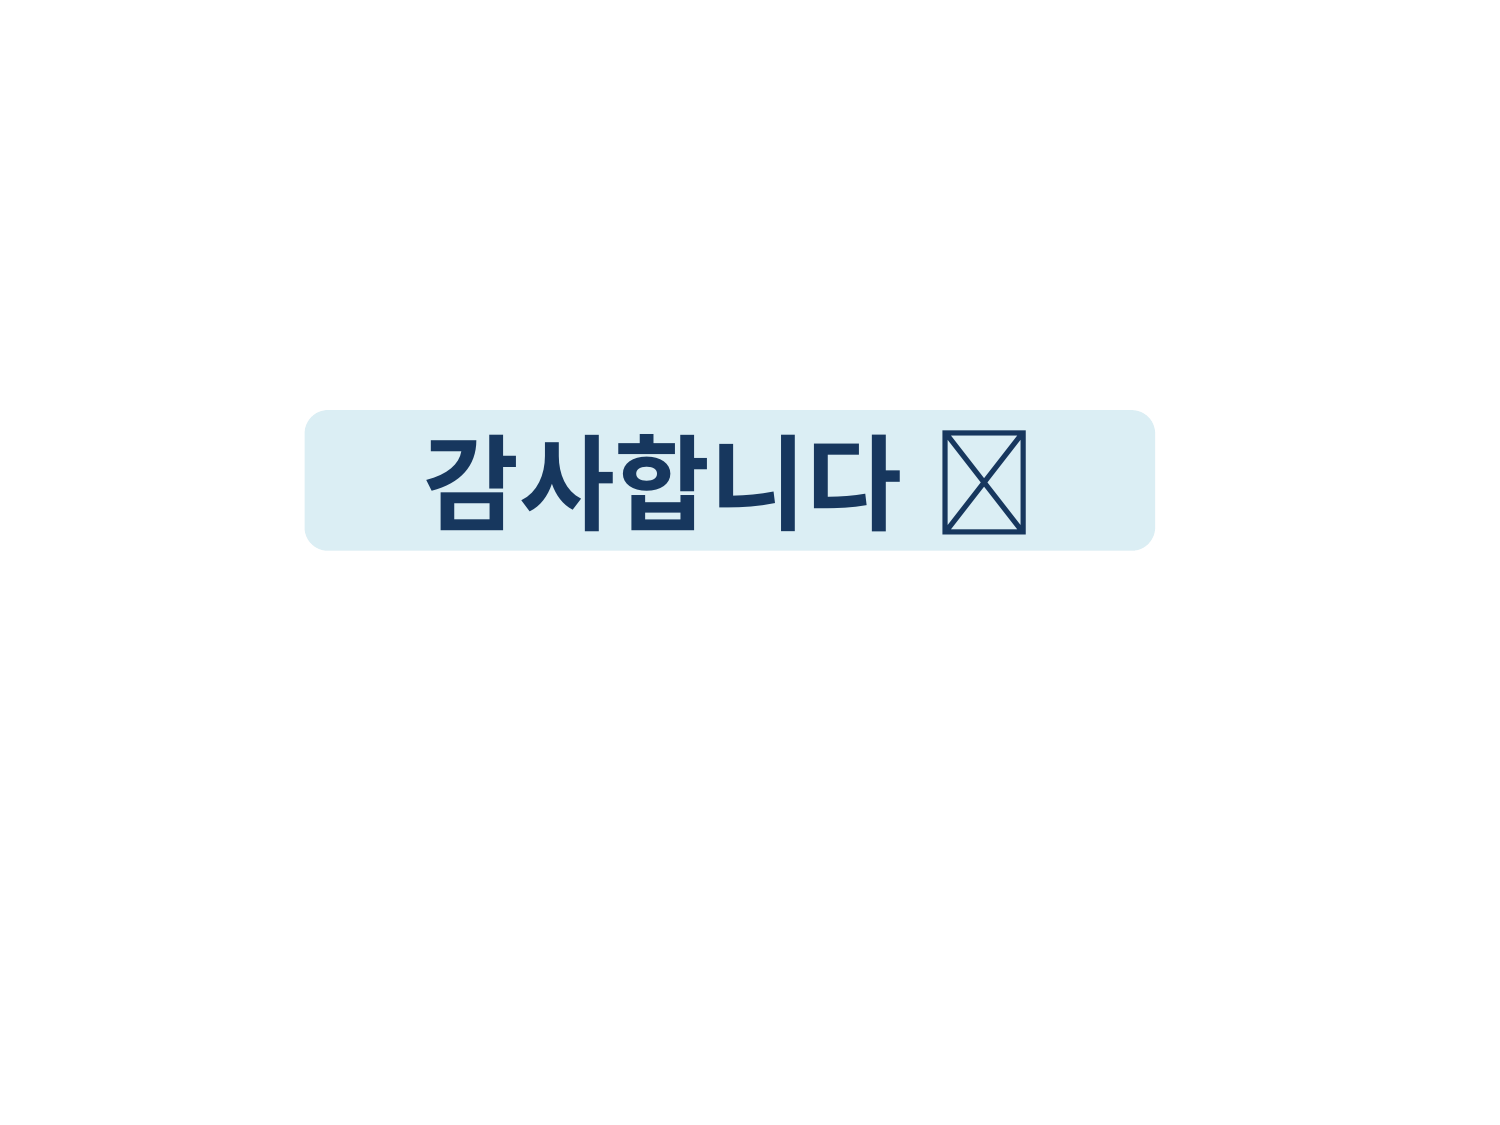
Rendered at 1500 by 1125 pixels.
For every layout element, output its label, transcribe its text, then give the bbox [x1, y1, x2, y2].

text_box 목 차 [257, 398, 1134, 550]
text_box 감사합니다  [302, 407, 1158, 553]
